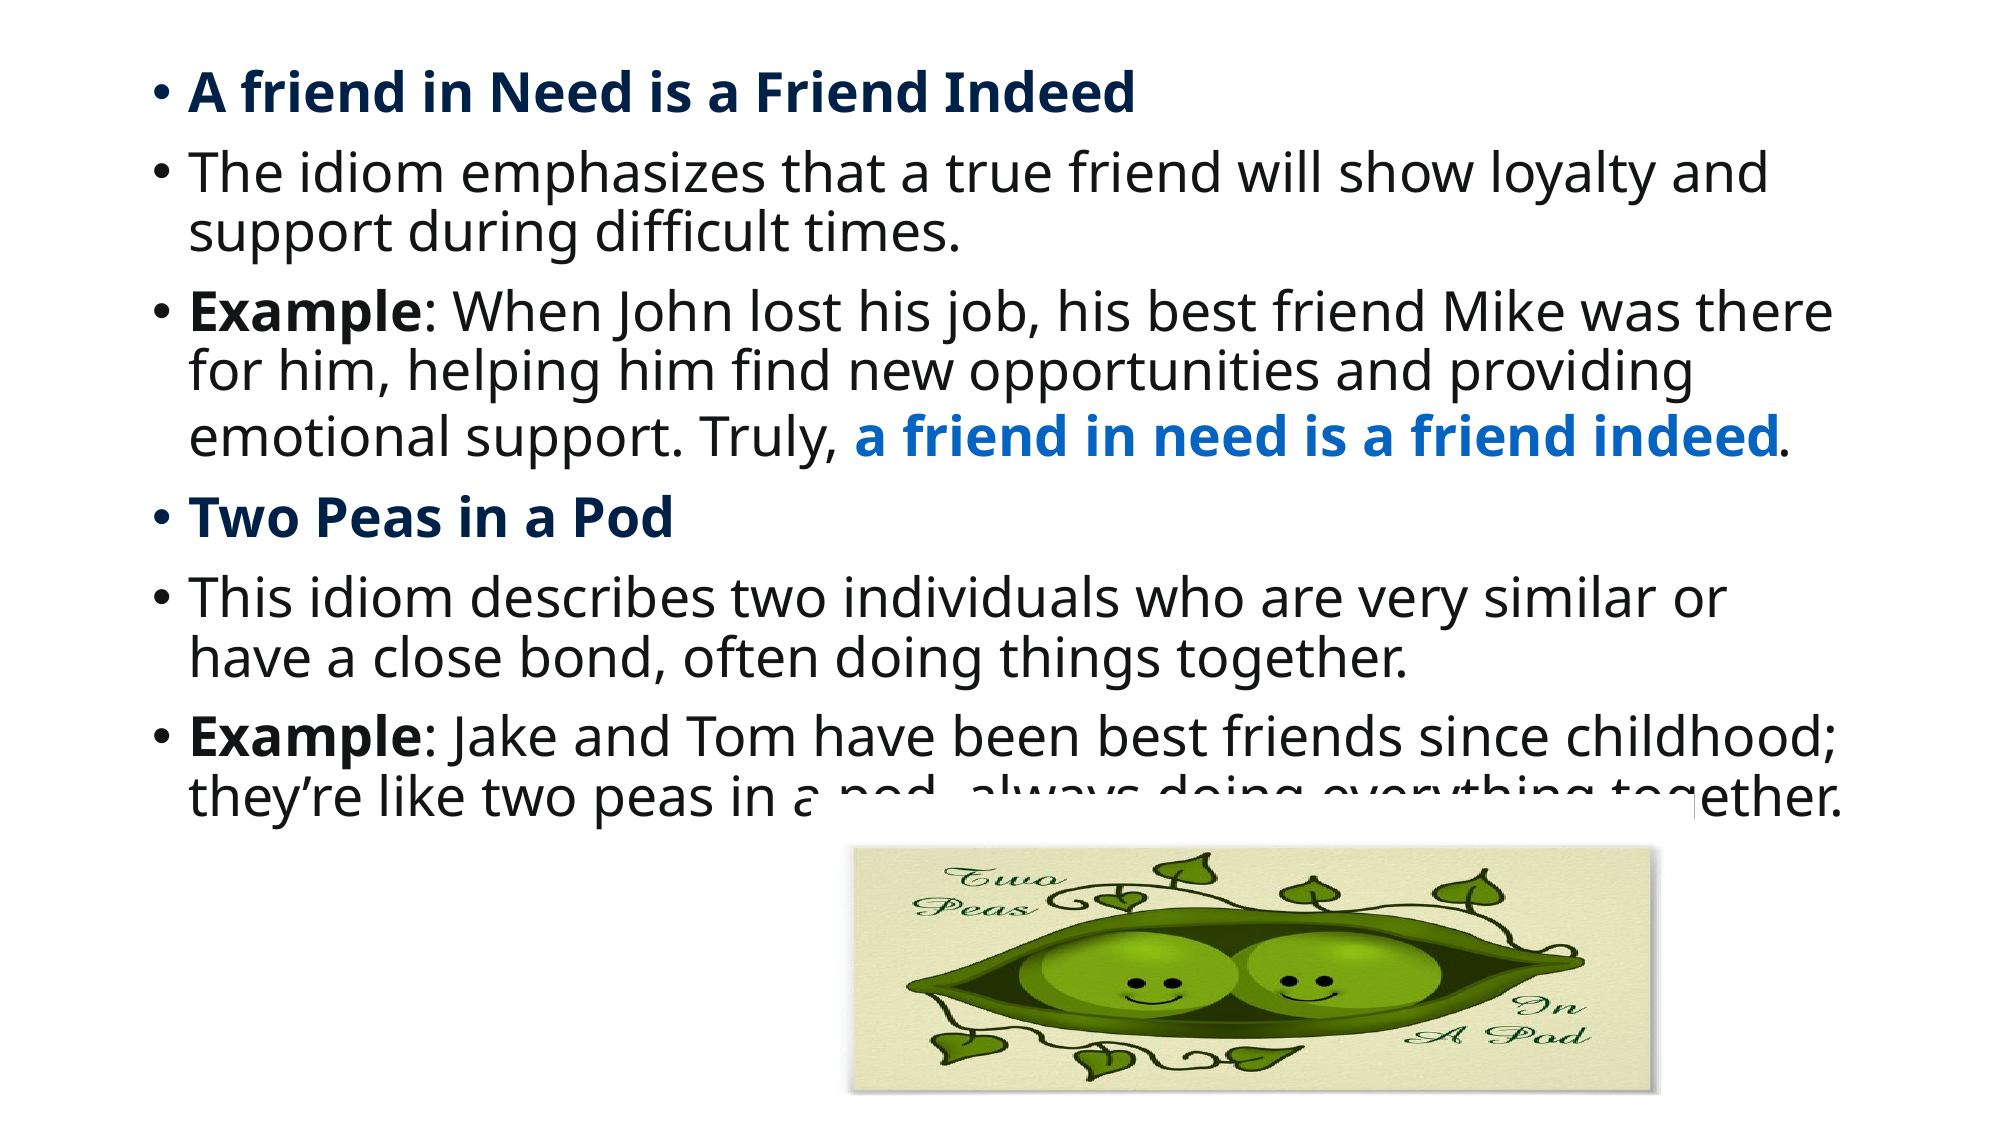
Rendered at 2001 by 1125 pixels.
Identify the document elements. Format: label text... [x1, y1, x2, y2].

picture [811, 794, 1694, 1125]
list A friend in Need is a Friend Indeed The idiom emphasizes that a true friend will show loyalty and support during difficult times. Example: When John lost his job, his best friend Mike was there for him, helping him find new opportunities and providing emotional support. Truly, a friend in need is a friend indeed. Two Peas in a Pod This idiom describes two individuals who are very similar or have a close bond, often doing things together. Example: Jake and Tom have been best friends since childhood; they’re like two peas in a pod, always doing everything together. [137, 57, 1863, 1014]
